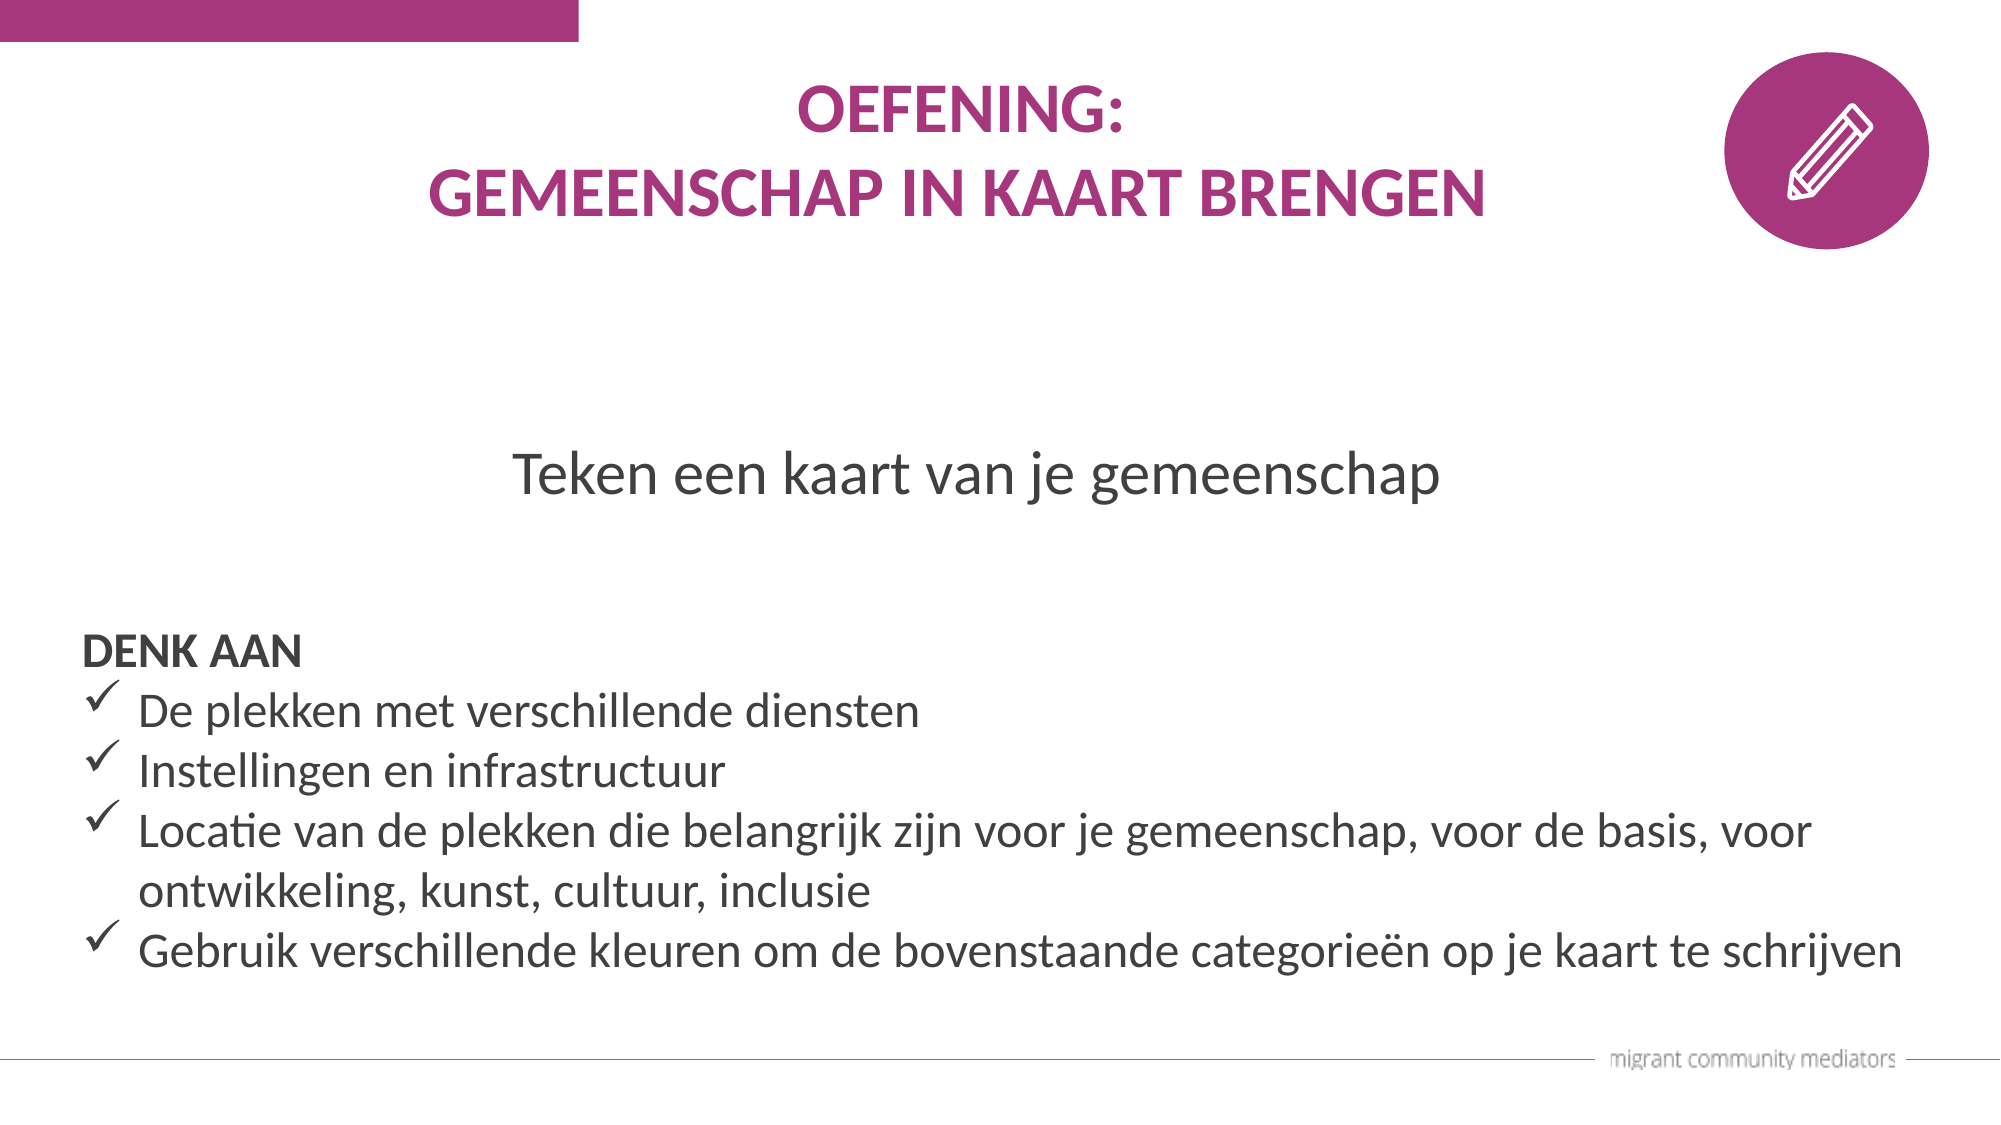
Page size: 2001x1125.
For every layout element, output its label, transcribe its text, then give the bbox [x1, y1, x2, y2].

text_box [1725, 53, 1928, 249]
text_box OEFENING: GEMEENSCHAP IN KAART BRENGEN [413, 74, 1512, 302]
text_box Teken een kaart van je gemeenschap [26, 424, 1929, 514]
text_box DENK AAN De plekken met verschillende diensten Instellingen en infrastructuur Locatie van de plekken die belangrijk zijn voor je gemeenschap, voor de basis, voor ontwikkeling, kunst, cultuur, inclusie Gebruik verschillende kleuren om de bovenstaande categorieën op je kaart te schrijven [67, 609, 1928, 985]
